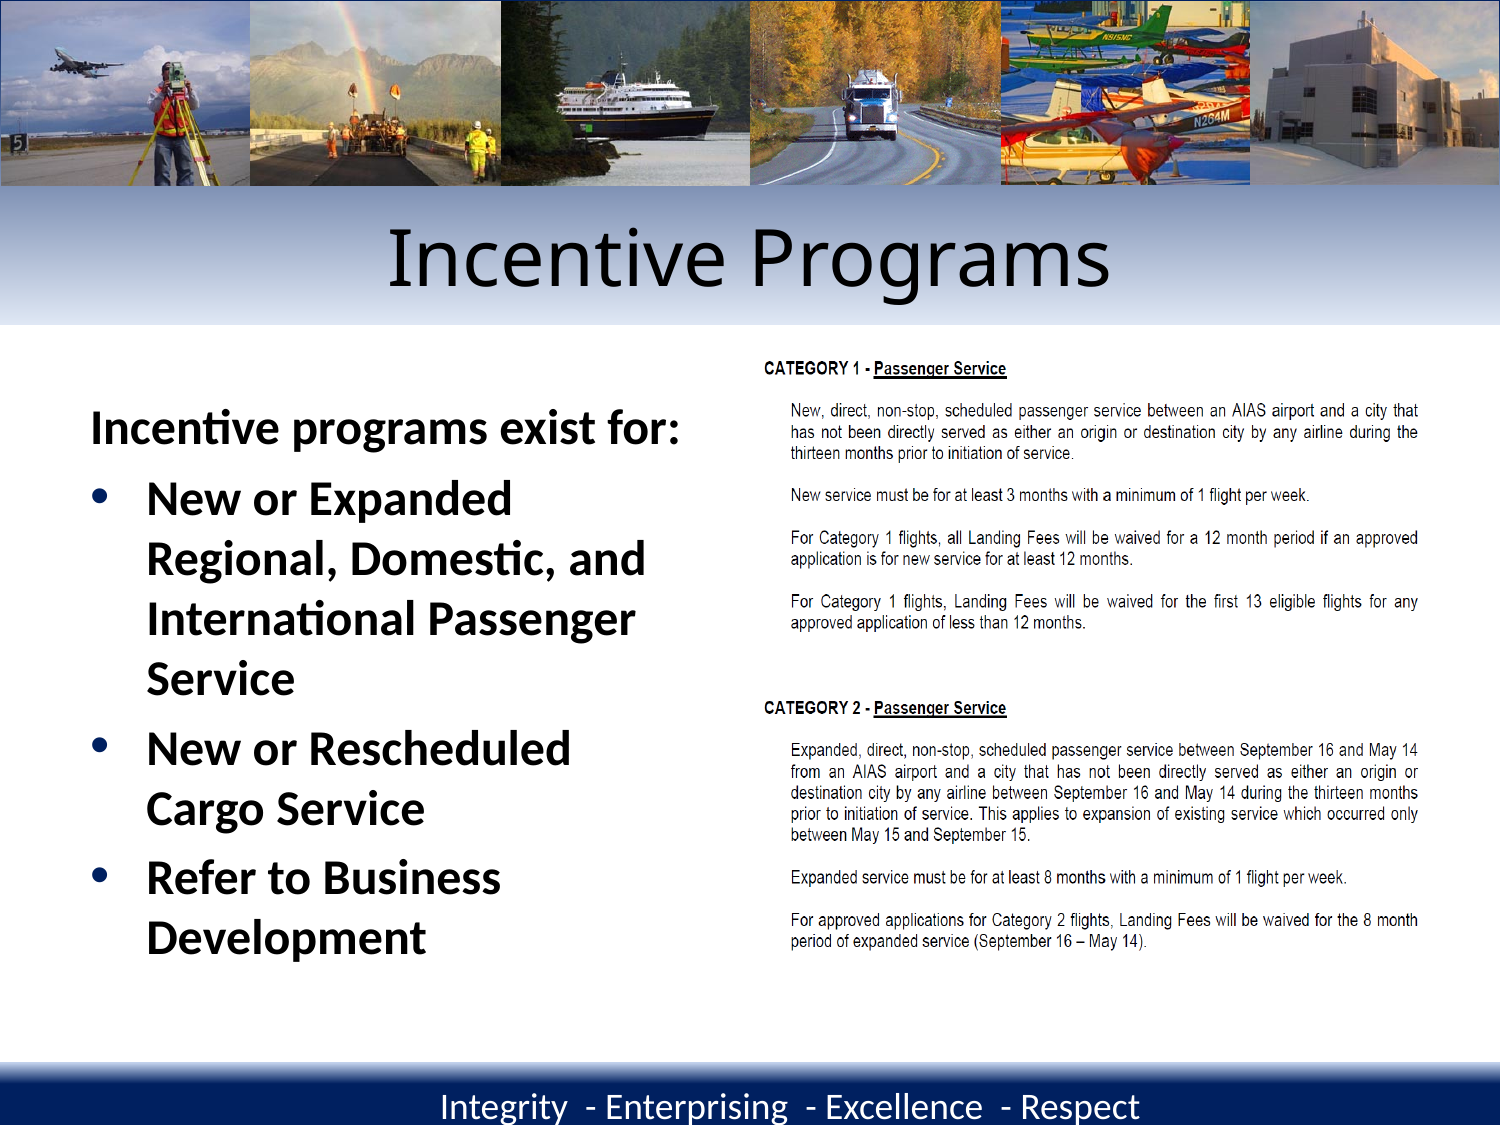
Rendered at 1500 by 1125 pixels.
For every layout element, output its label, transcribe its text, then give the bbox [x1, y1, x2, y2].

title Incentive Programs [0, 187, 1500, 323]
picture [1, 1, 1499, 186]
picture [749, 349, 1465, 1001]
list Incentive programs exist for: New or Expanded Regional, Domestic, and International Passenger Service New or Rescheduled Cargo Service Refer to Business Development [75, 387, 713, 863]
text_box Integrity - Enterprising - Excellence - Respect [425, 1074, 1225, 1125]
